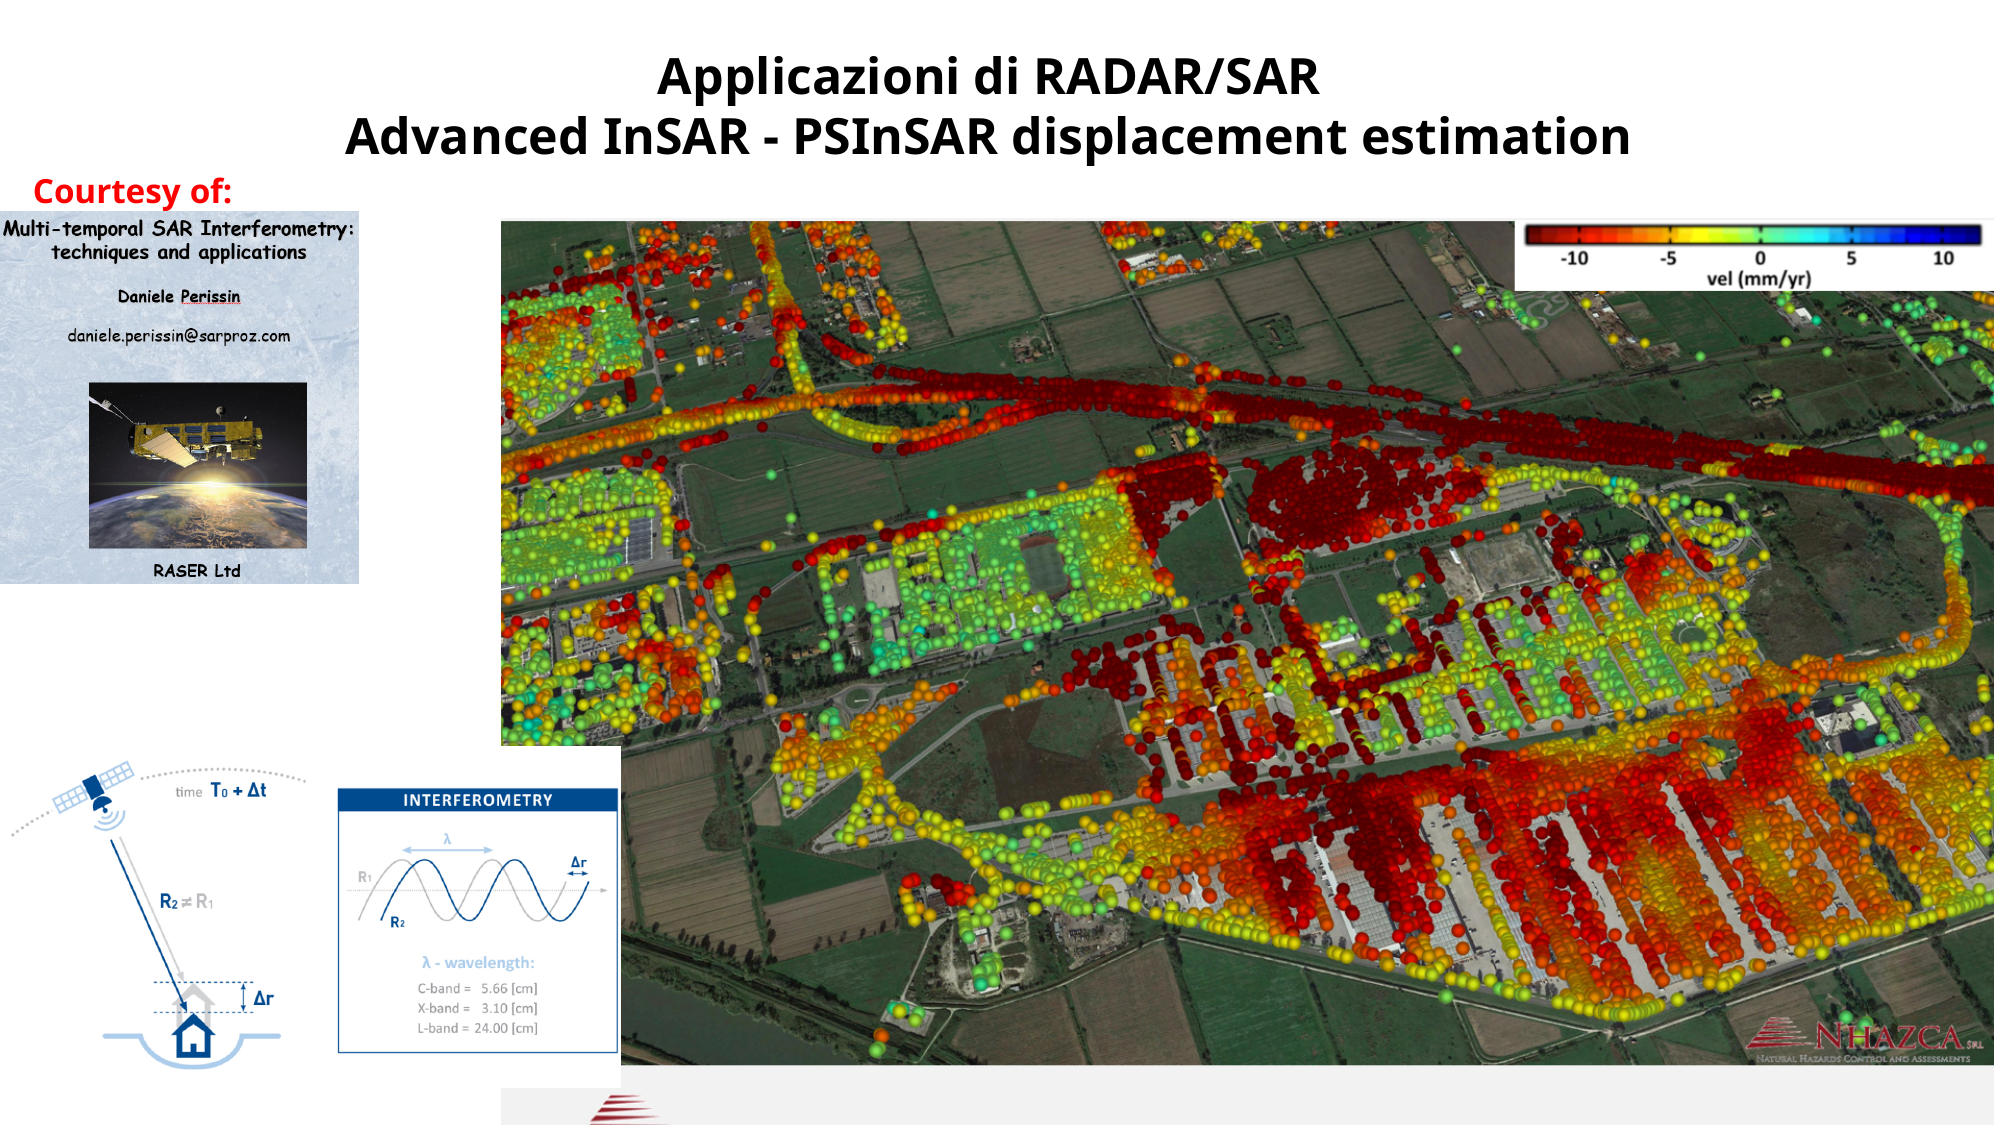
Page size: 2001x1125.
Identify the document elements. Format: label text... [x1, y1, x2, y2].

text_box Applicazioni di RADAR/SAR Advanced InSAR - PSInSAR displacement estimation [330, 37, 1649, 173]
picture [6, 218, 1994, 1125]
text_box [0, 163, 359, 584]
